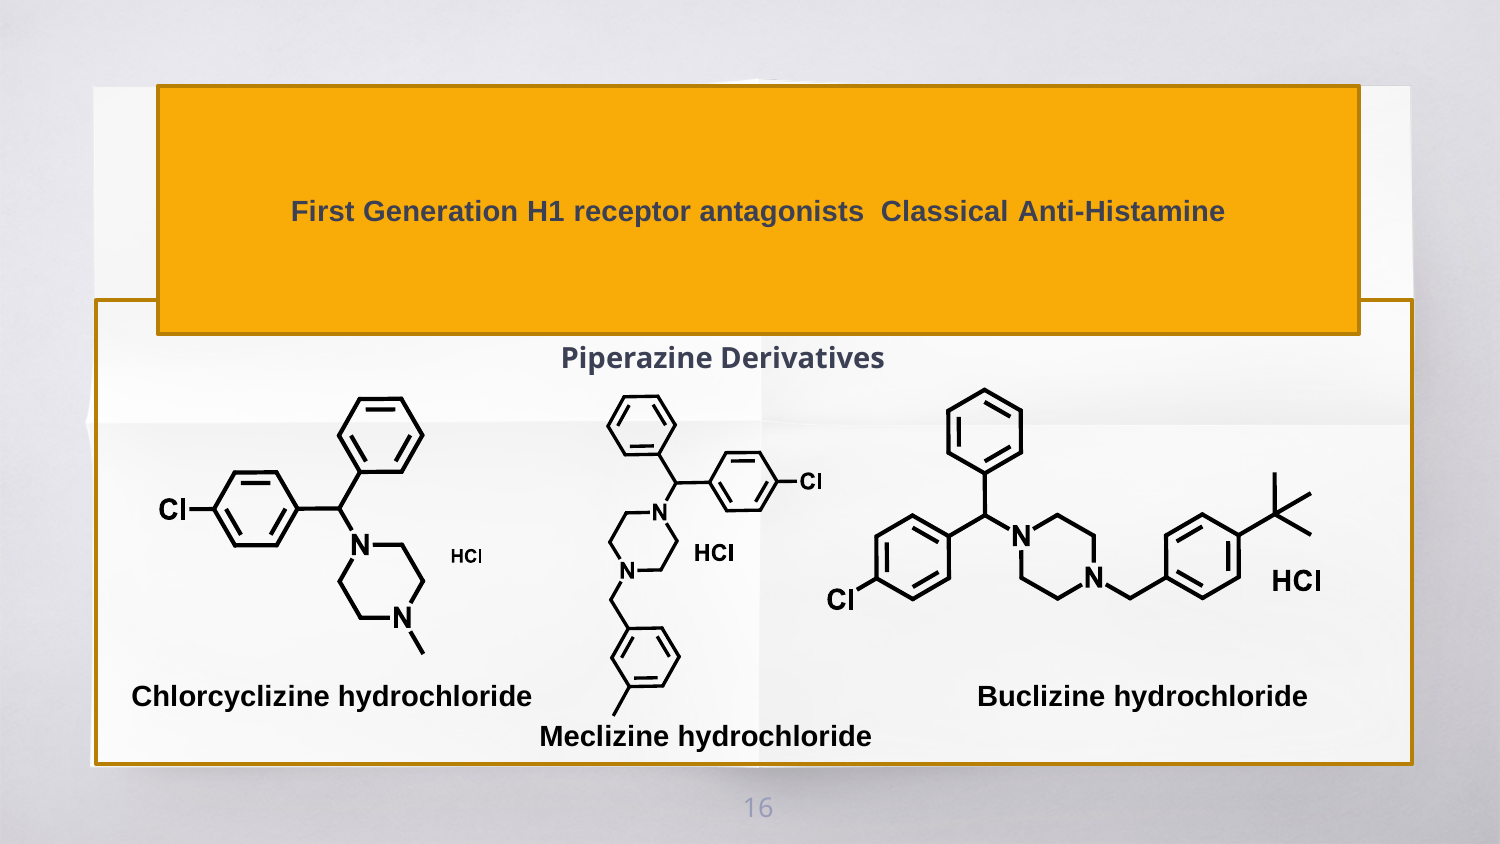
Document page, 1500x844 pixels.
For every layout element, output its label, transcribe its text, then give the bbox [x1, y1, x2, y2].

text_box Chlorcyclizine hydrochloride [116, 669, 556, 720]
text_box Meclizine hydrochloride [524, 709, 902, 760]
text_box [94, 298, 1414, 766]
text_box First Generation H1 receptor antagonists Classical Anti-Histamine [156, 84, 1361, 336]
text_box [600, 389, 882, 724]
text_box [820, 381, 1486, 617]
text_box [152, 389, 598, 659]
text_box Buclizine hydrochloride [962, 669, 1340, 720]
text_box Piperazine Derivatives [543, 332, 1294, 383]
picture [0, 0, 1500, 844]
slide_number 16 [713, 775, 804, 825]
